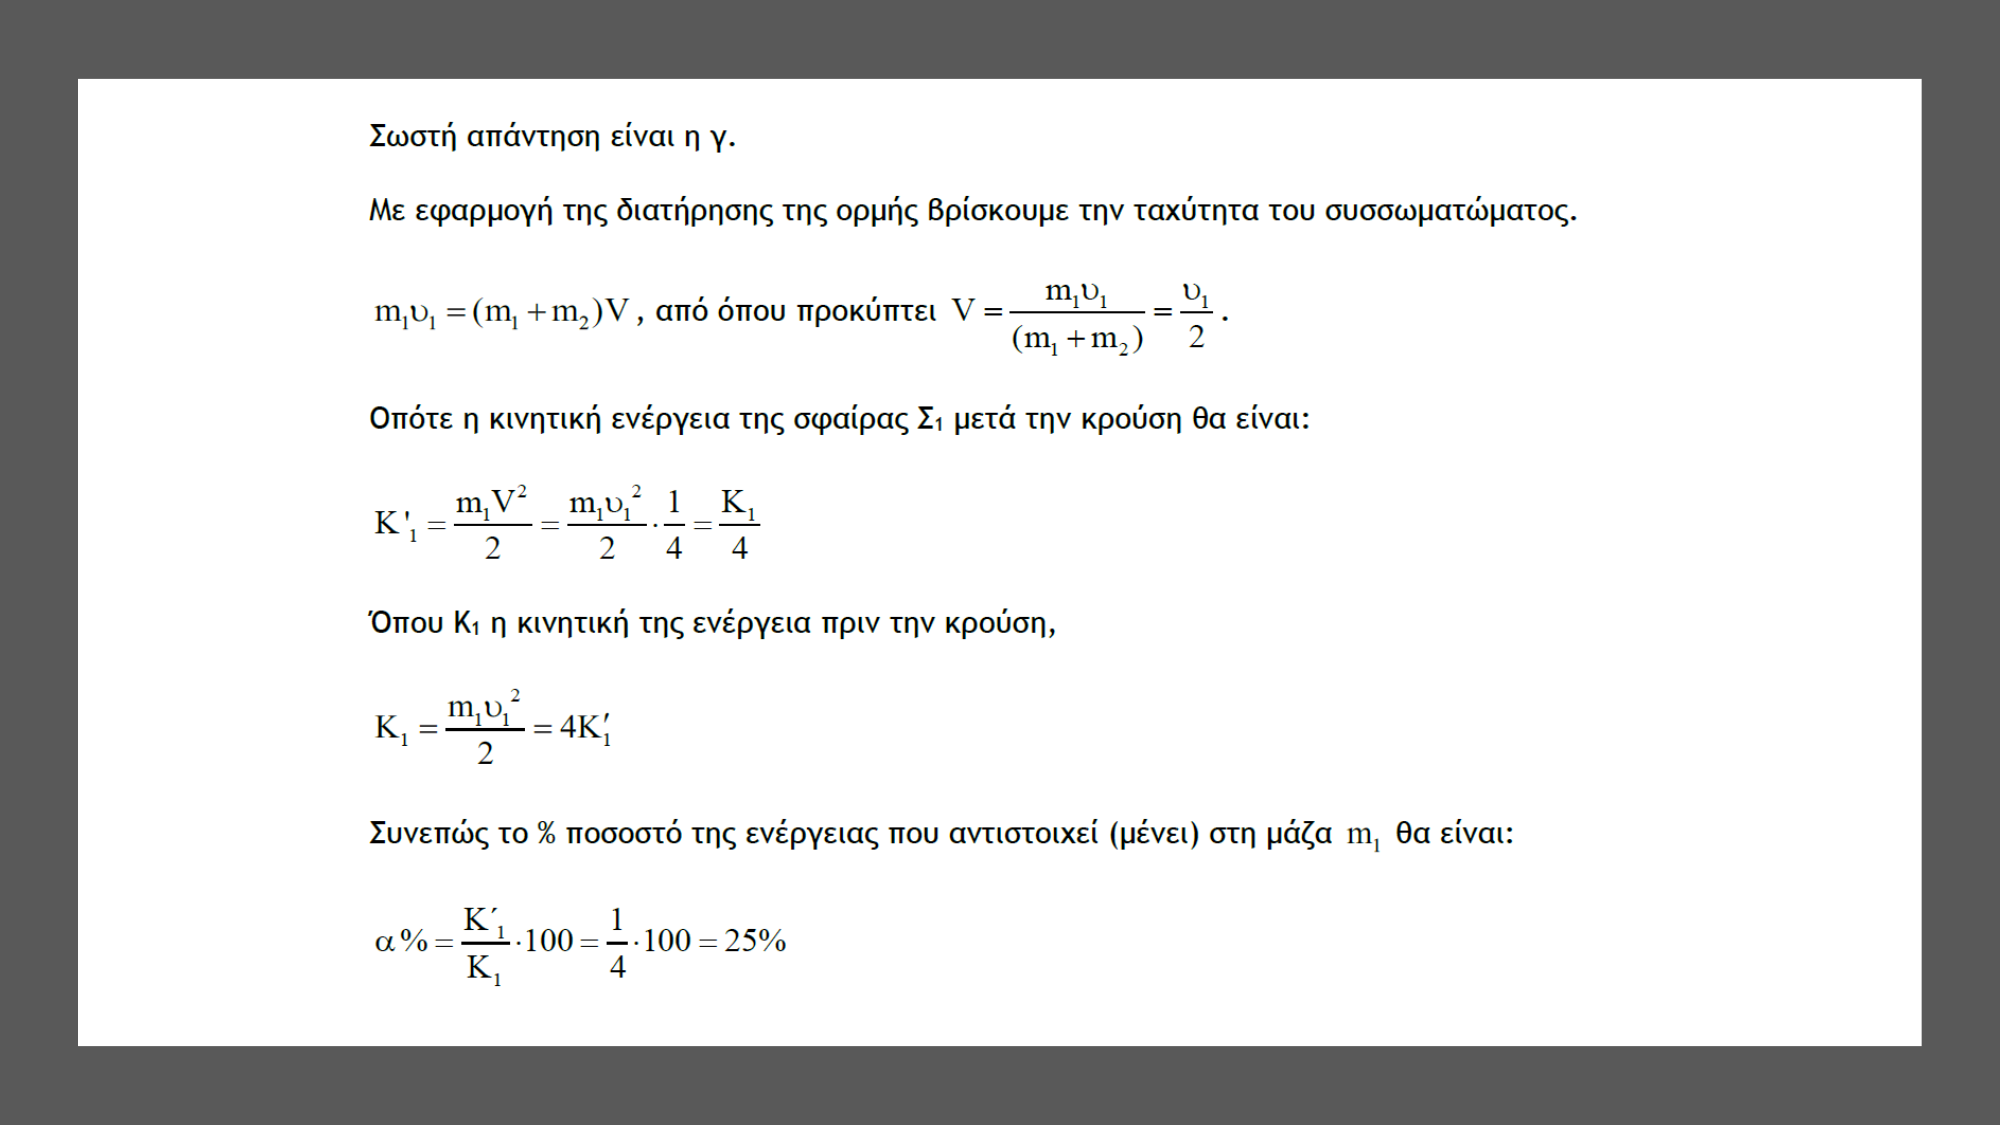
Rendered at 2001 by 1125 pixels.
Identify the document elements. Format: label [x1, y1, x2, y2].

text_box [0, 0, 2000, 1125]
picture [349, 105, 1651, 1020]
text_box [77, 78, 1923, 1047]
